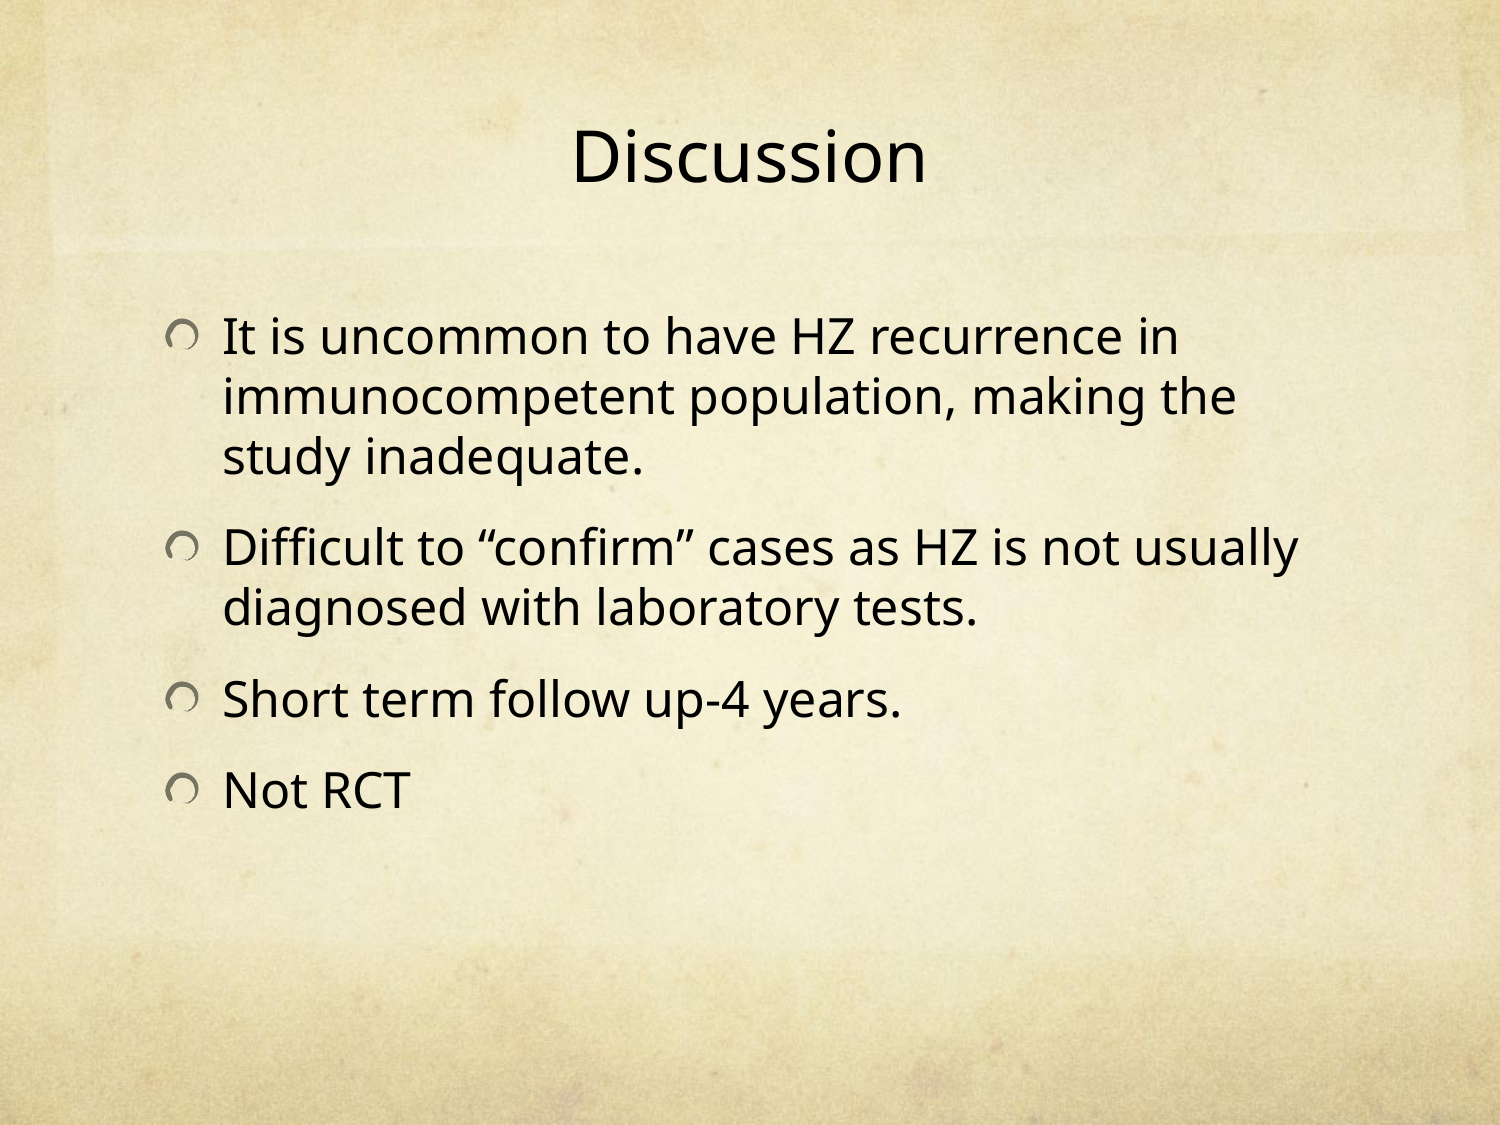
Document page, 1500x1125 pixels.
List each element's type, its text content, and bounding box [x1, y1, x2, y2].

picture [0, 0, 1500, 1125]
title Discussion [150, 82, 1350, 225]
list It is uncommon to have HZ recurrence in immunocompetent population, making the study inadequate. Difficult to “confirm” cases as HZ is not usually diagnosed with laboratory tests. Short term follow up-4 years. Not RCT [150, 297, 1350, 963]
